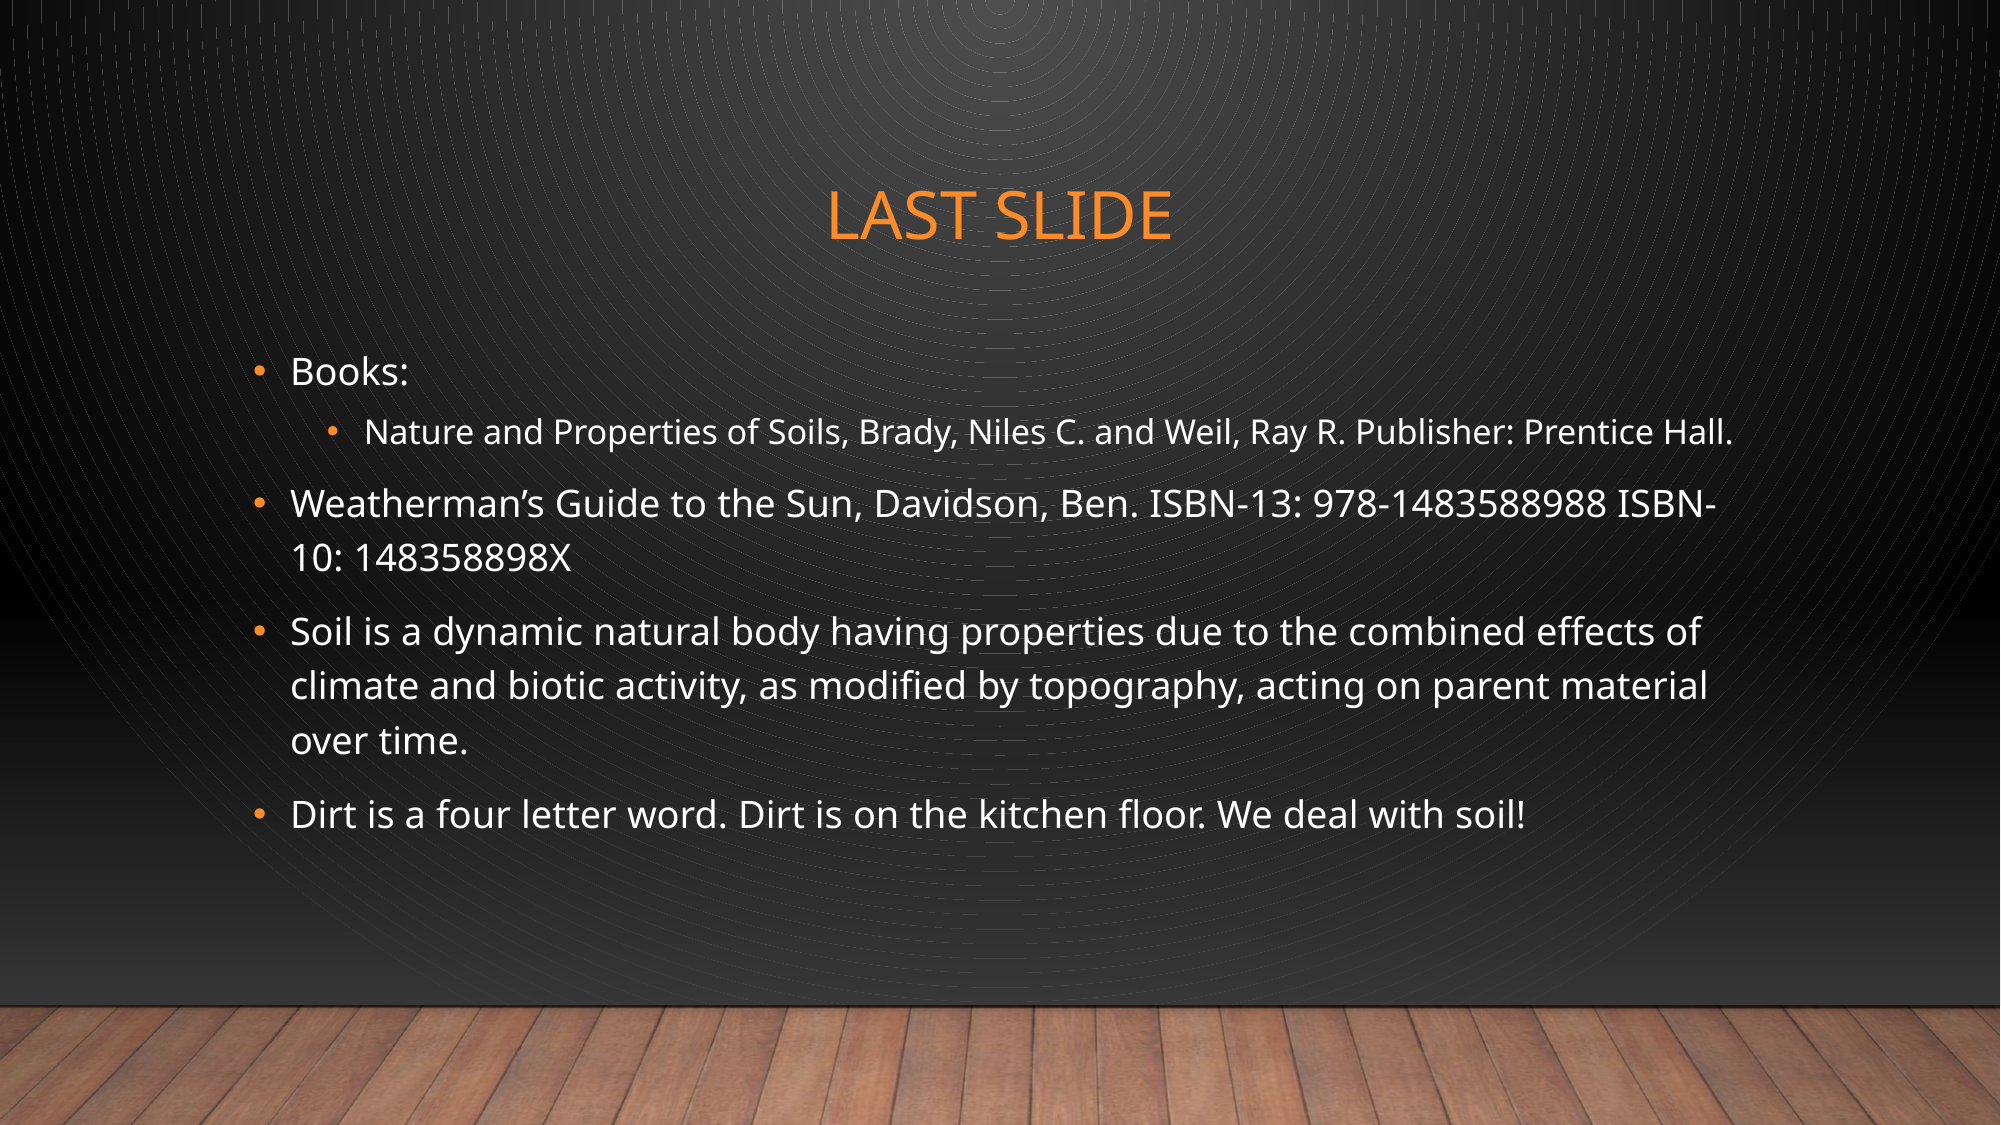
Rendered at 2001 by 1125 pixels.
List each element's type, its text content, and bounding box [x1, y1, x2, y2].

list Books: Nature and Properties of Soils, Brady, Niles C. and Weil, Ray R. Publisher: Prentice Hall. Weatherman’s Guide to the Sun, Davidson, Ben. ISBN-13: 978-1483588988 ISBN-10: 148358898X Soil is a dynamic natural body having properties due to the combined effects of climate and biotic activity, as modified by topography, acting on parent material over time. Dirt is a four letter word. Dirt is on the kitchen floor. We deal with soil! [238, 330, 1763, 897]
picture [0, 1005, 2000, 1125]
title Last slide [238, 131, 1763, 305]
